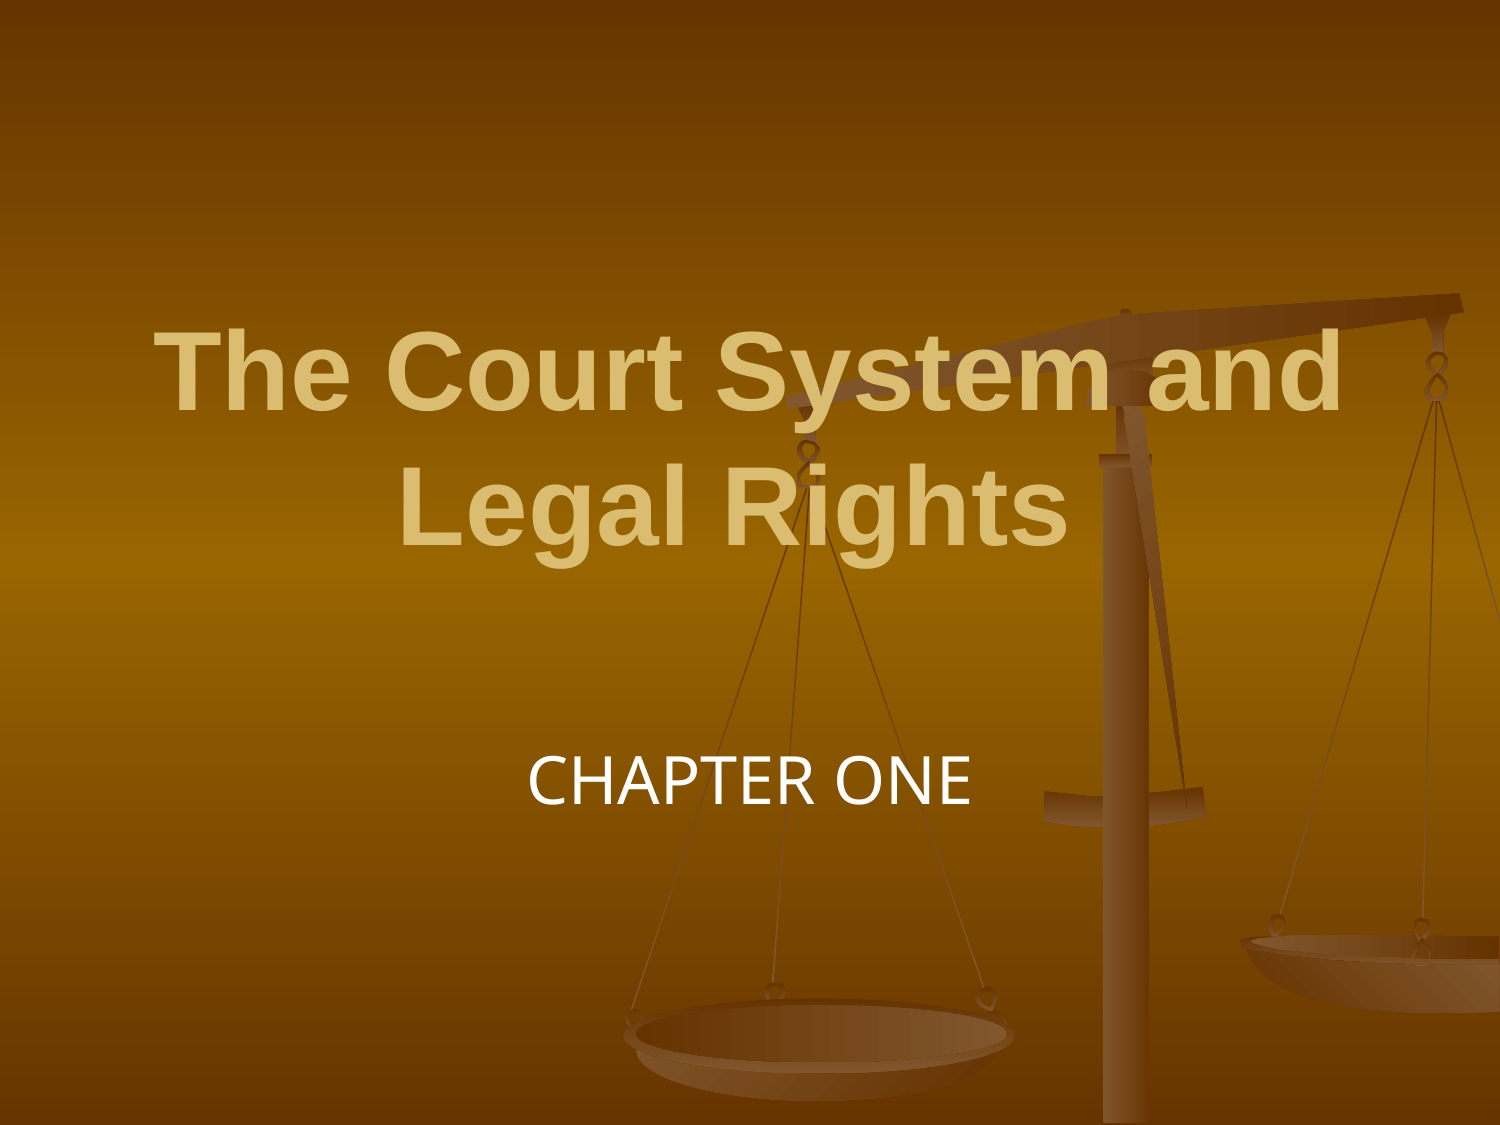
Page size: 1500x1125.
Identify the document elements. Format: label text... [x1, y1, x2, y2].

subtitle CHAPTER ONE [224, 637, 1276, 926]
title The Court System and Legal Rights [112, 289, 1388, 576]
